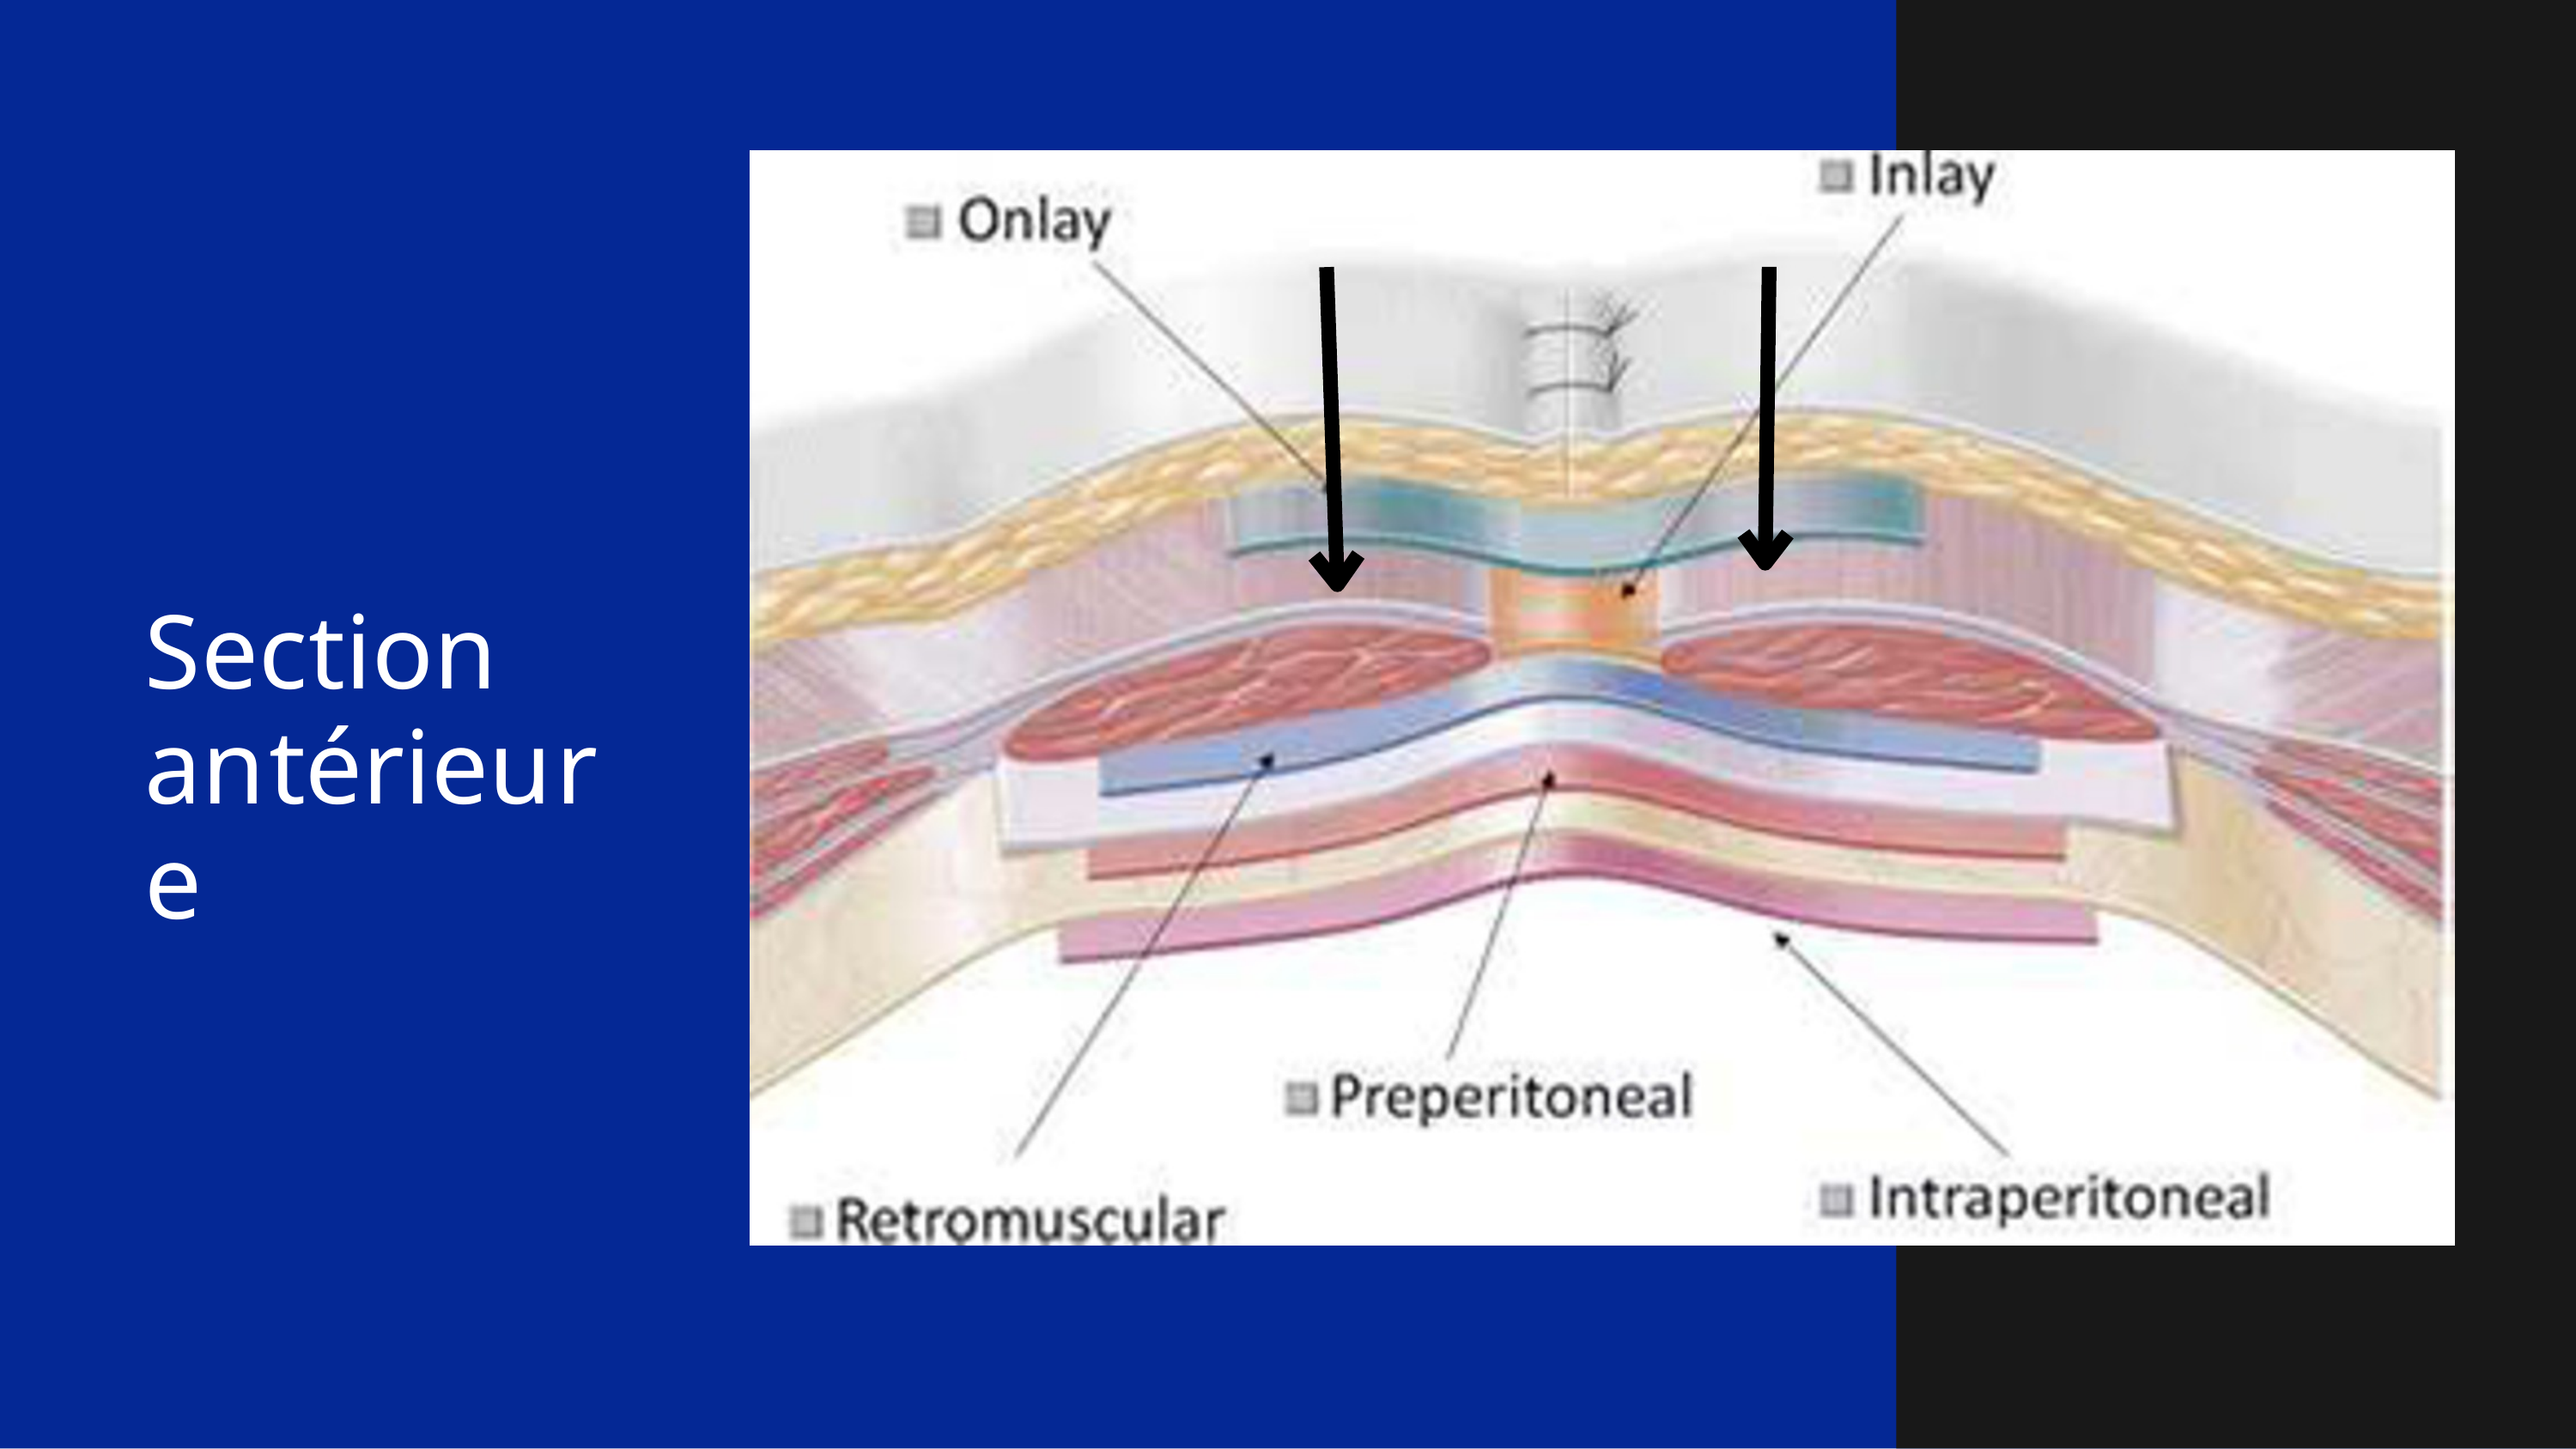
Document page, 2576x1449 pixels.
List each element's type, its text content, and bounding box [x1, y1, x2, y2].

title Section antérieure [143, 583, 623, 940]
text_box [750, 0, 2576, 1449]
